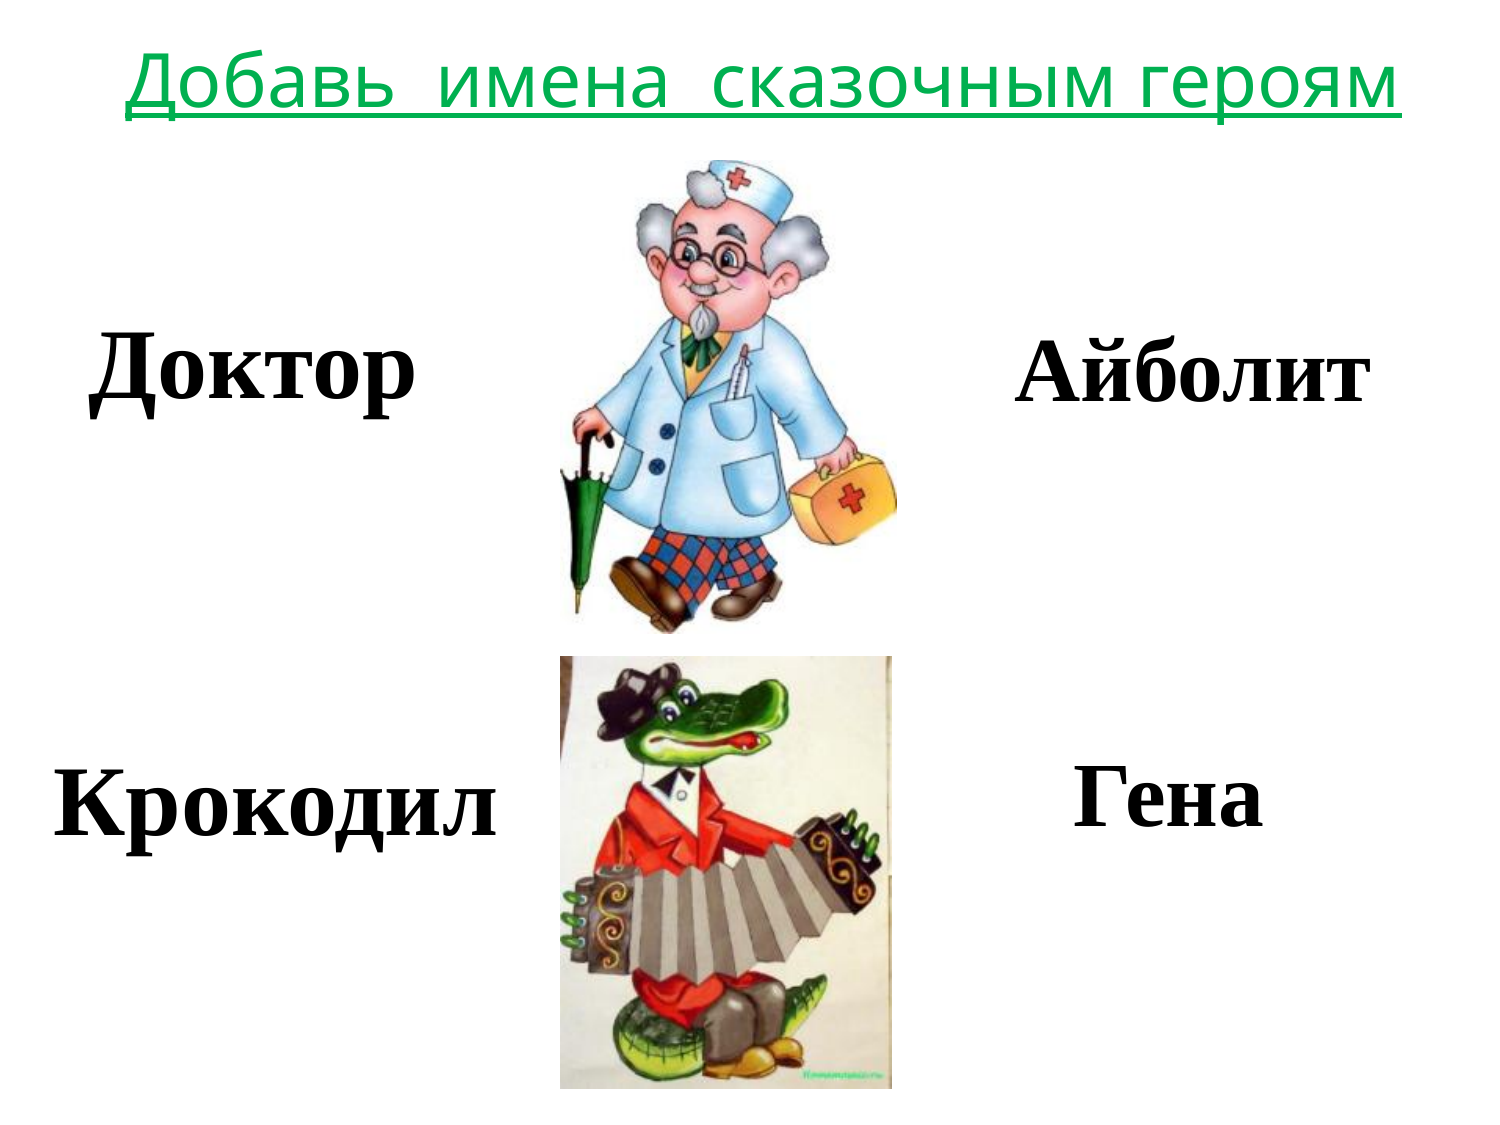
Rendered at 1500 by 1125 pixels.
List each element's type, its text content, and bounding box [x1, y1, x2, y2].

title Добавь имена сказочным героям [88, 42, 1439, 112]
text_box Доктор [88, 290, 514, 468]
picture [560, 160, 898, 634]
text_box Гена [915, 727, 1424, 976]
text_box Крокодил [53, 727, 537, 869]
text_box Айболит [939, 302, 1447, 468]
picture [560, 656, 892, 1089]
